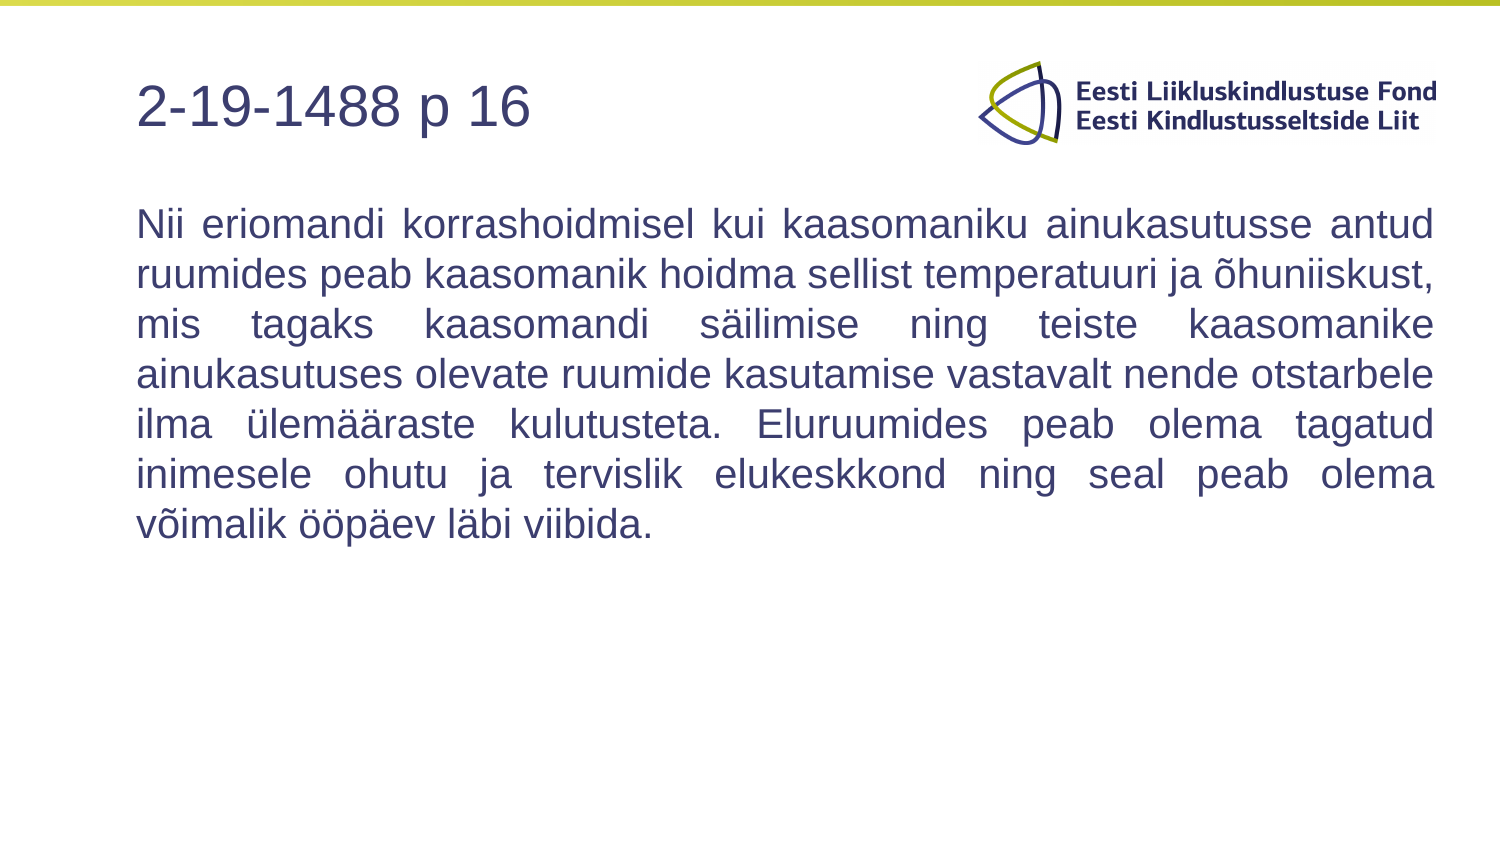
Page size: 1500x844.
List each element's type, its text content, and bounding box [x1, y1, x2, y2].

list Nii eriomandi korrashoidmisel kui kaasomaniku ainukasutusse antud ruumides peab kaasomanik hoidma sellist temperatuuri ja õhuniiskust, mis tagaks kaasomandi säilimise ning teiste kaasomanike ainukasutuses olevate ruumide kasutamise vastavalt nende otstarbele ilma ülemääraste kulutusteta. Eluruumides peab olema tagatud inimesele ohutu ja tervislik elukeskkond ning seal peab olema võimalik ööpäev läbi viibida. [135, 196, 1436, 788]
title 2-19-1488 p 16 [135, 44, 904, 163]
picture [978, 61, 1436, 145]
picture [0, 0, 1500, 6]
